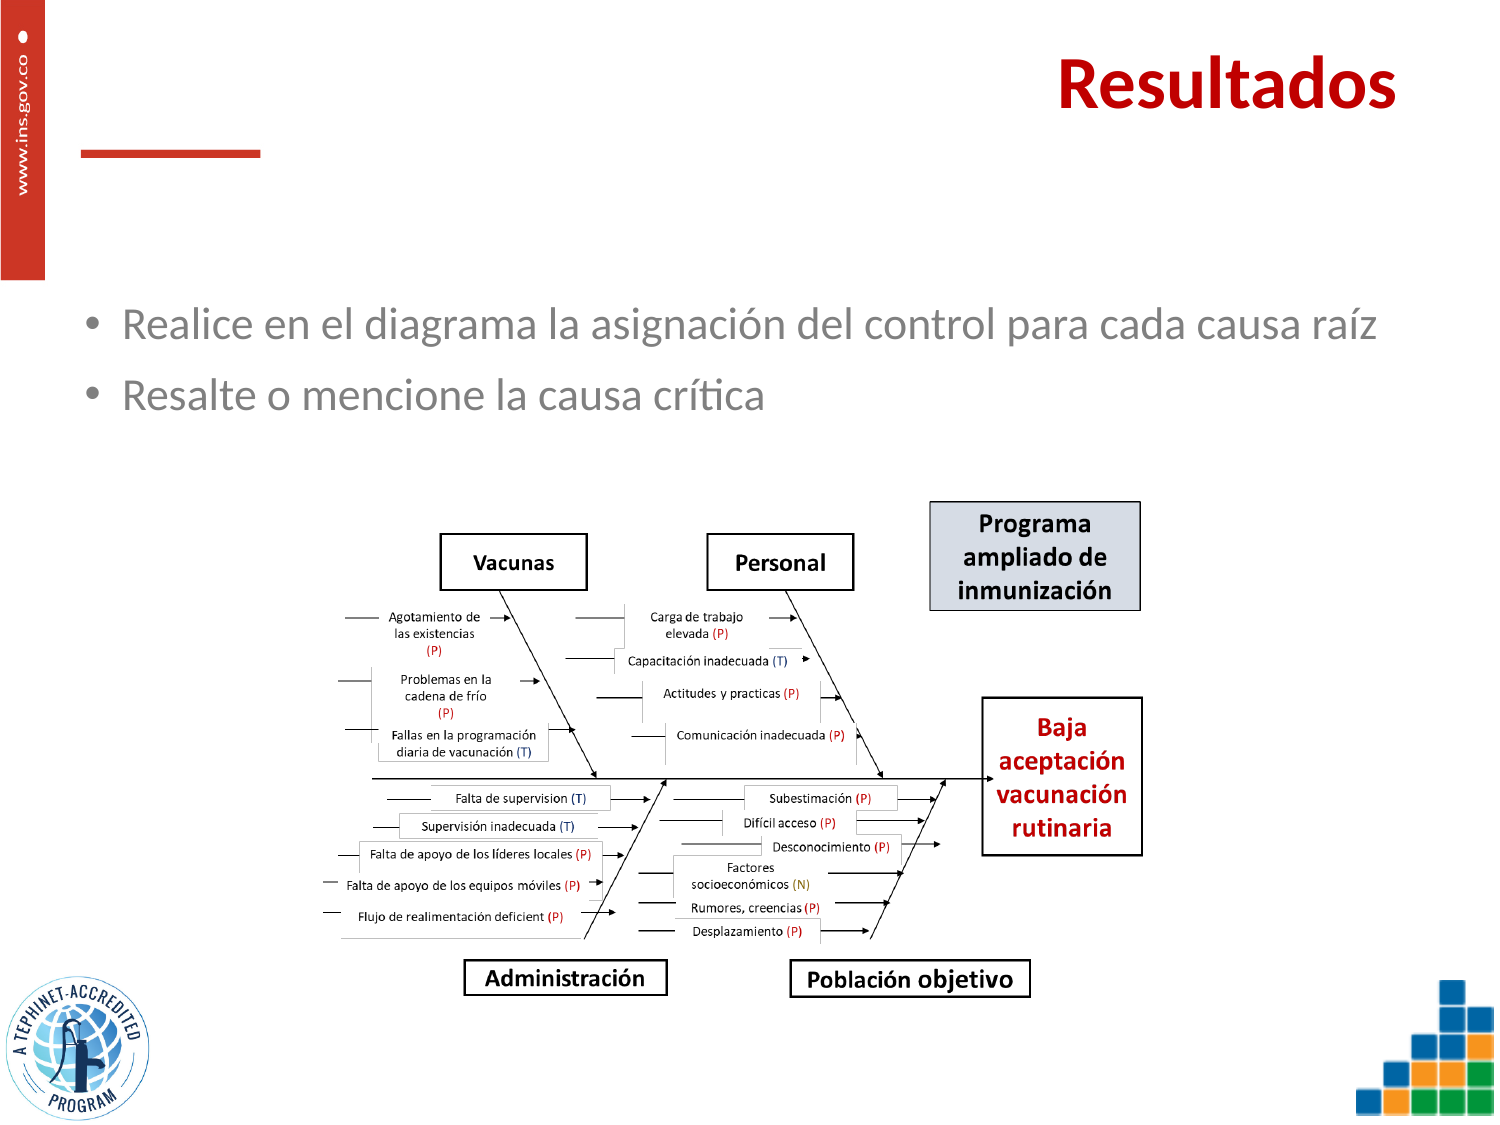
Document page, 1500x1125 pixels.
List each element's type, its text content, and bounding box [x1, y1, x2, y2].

picture [0, 970, 155, 1125]
title Resultados [86, 51, 1414, 118]
picture [1356, 980, 1494, 1116]
picture [0, 0, 1439, 1012]
list Realice en el diagrama la asignación del control para cada causa raíz Resalte o mencione la causa crítica [69, 221, 1489, 725]
